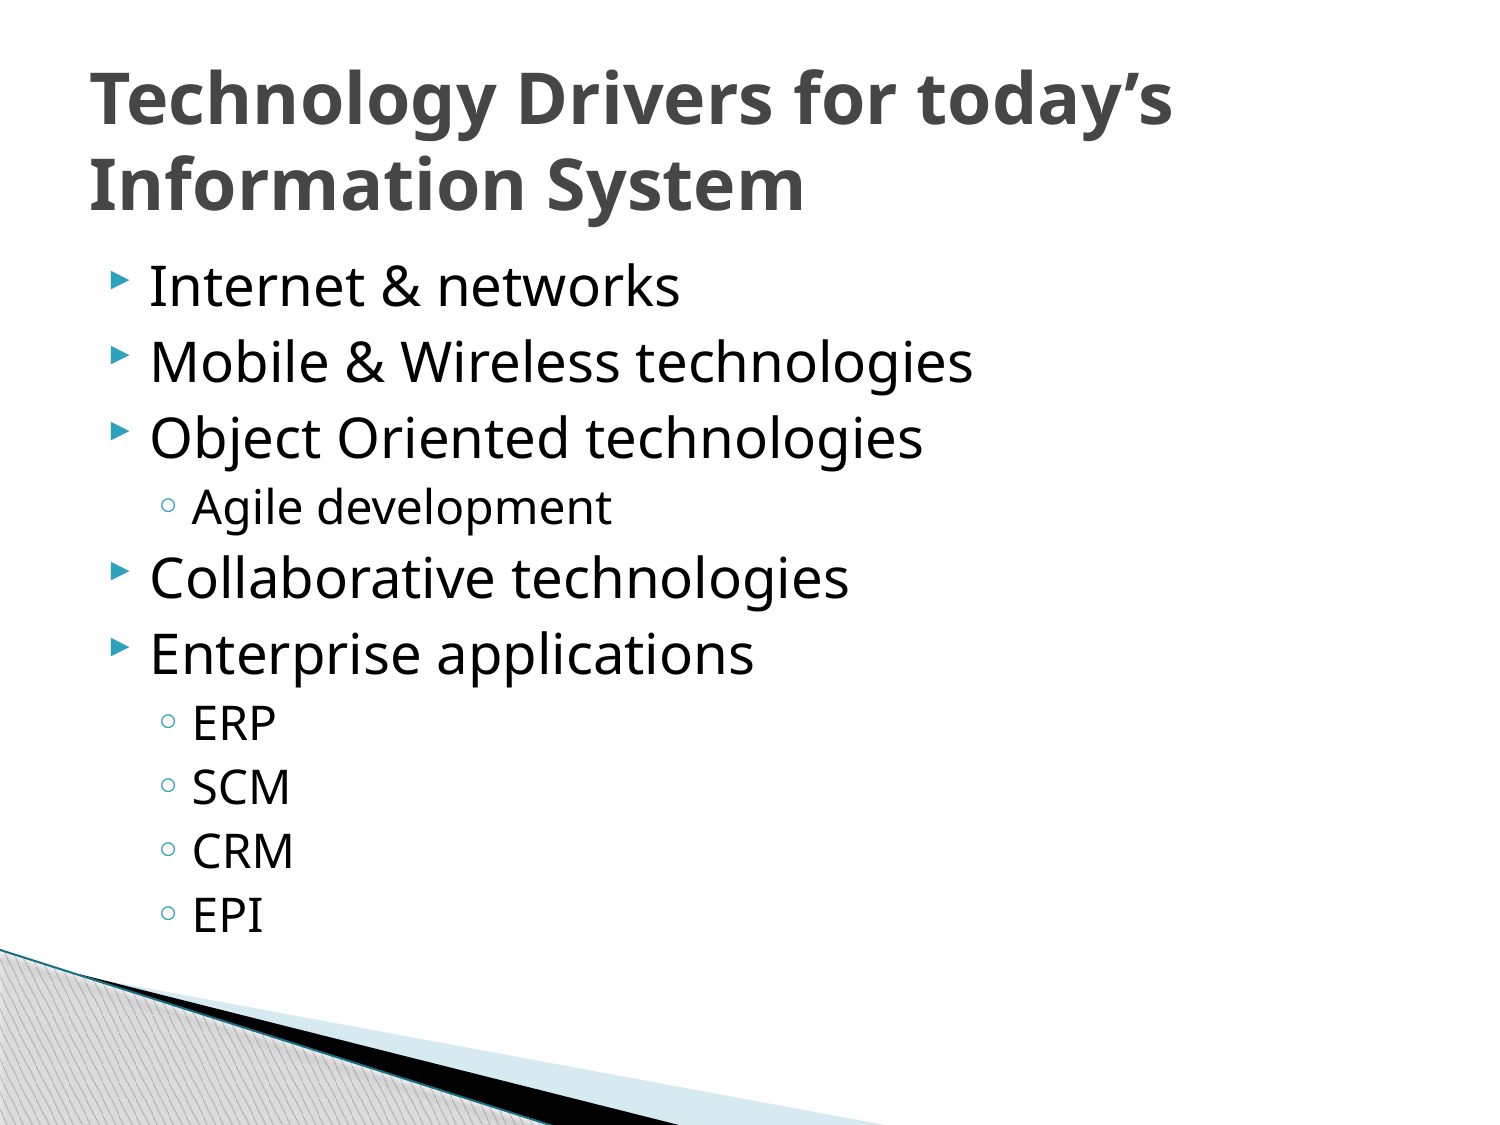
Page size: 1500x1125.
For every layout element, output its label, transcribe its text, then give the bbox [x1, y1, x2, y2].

list Internet & networks Mobile & Wireless technologies Object Oriented technologies Agile development Collaborative technologies Enterprise applications ERP SCM CRM EPI [75, 243, 1425, 986]
title Technology Drivers for today’s Information System [75, 45, 1425, 233]
